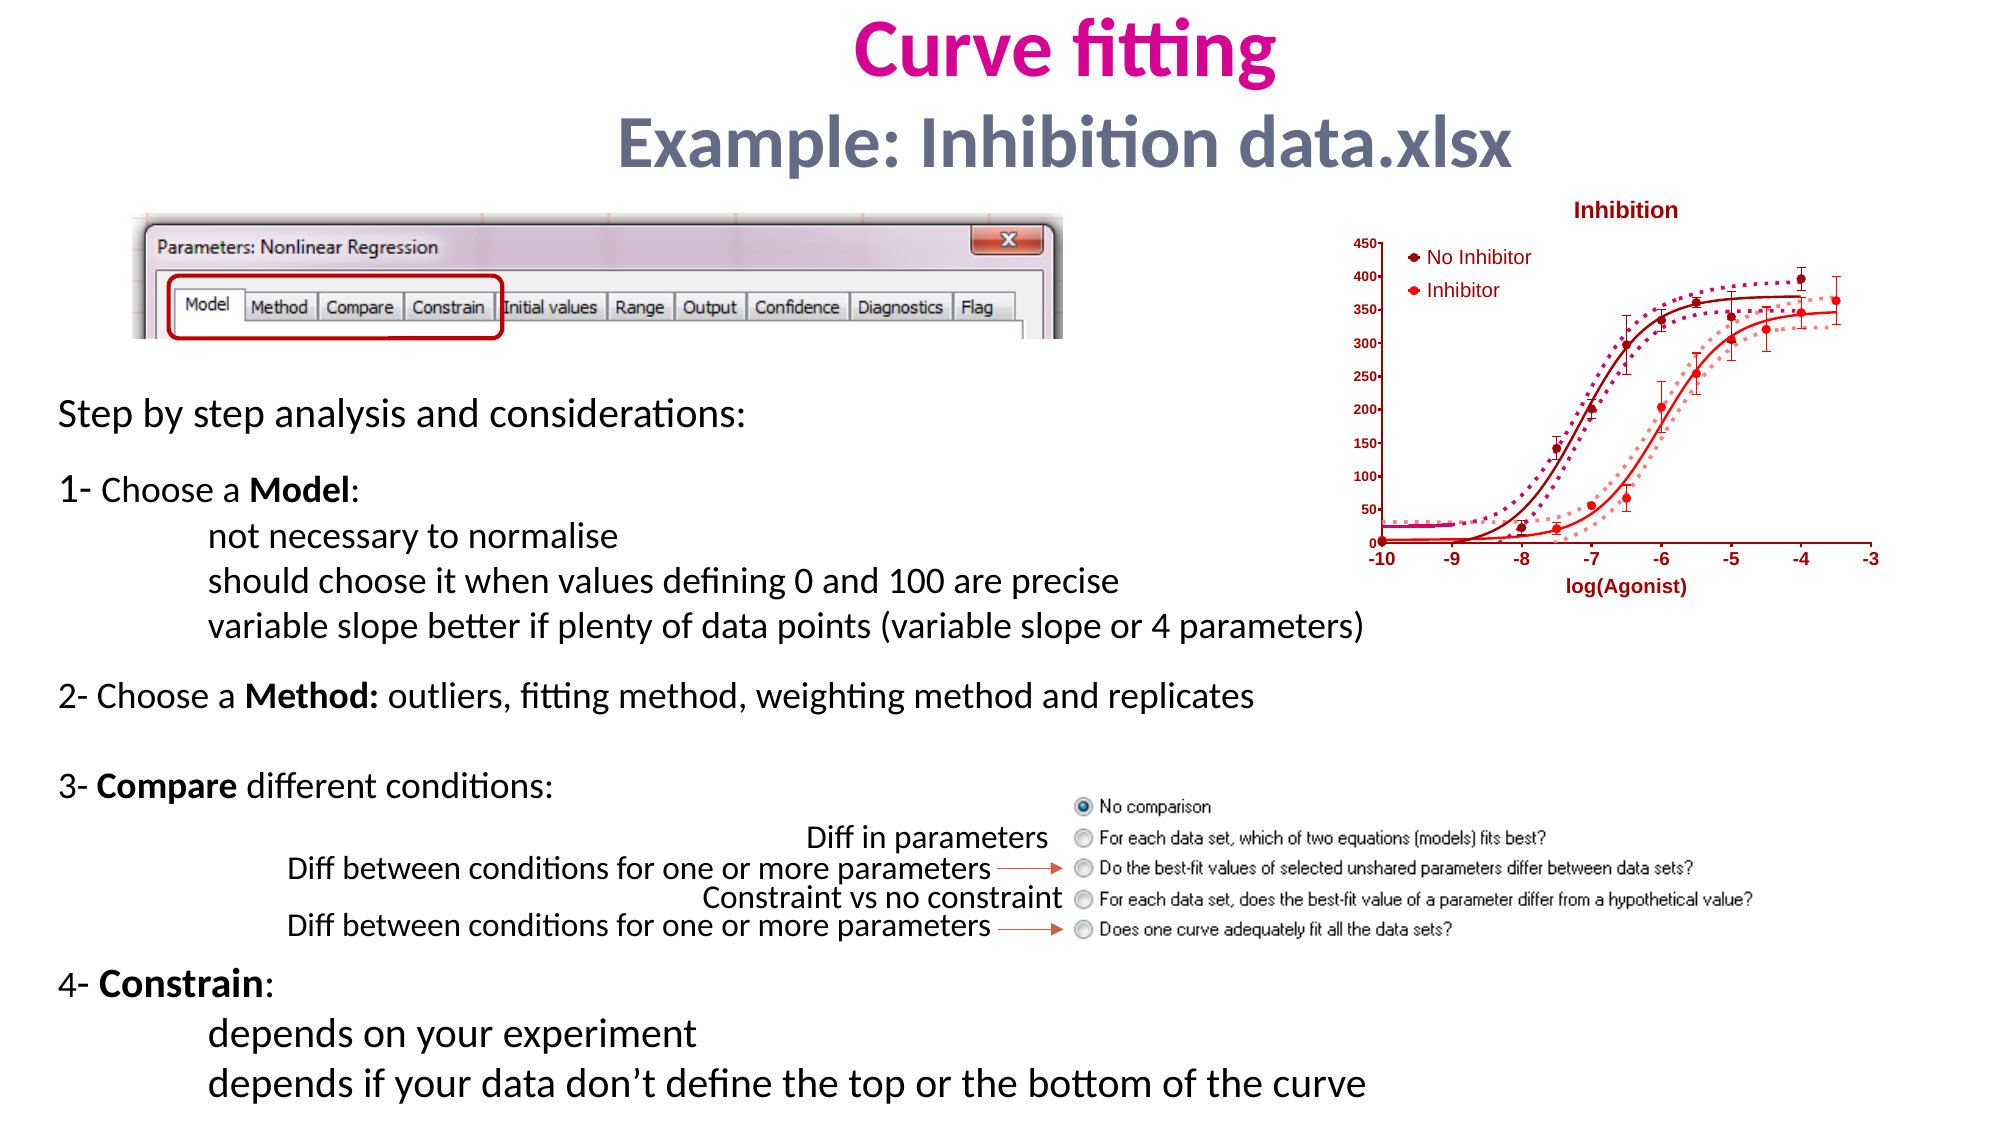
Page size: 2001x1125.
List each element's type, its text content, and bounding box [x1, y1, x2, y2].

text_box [1329, 188, 1924, 607]
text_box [266, 788, 1782, 958]
picture [132, 213, 1063, 339]
text_box Curve fitting Example: Inhibition data.xlsx [268, 47, 1864, 129]
text_box Step by step analysis and considerations: 1- Choose a Model: not necessary to normalise should choose it when values defining 0 and 100 are precise variable slope better if plenty of data points (variable slope or 4 parameters) 2- Choose a Method: outliers, fitting method, weighting method and replicates 3- Compare different conditions: 4- Constrain: depends on your experiment depends if your data don’t define the top or the bottom of the curve [43, 378, 1423, 1114]
